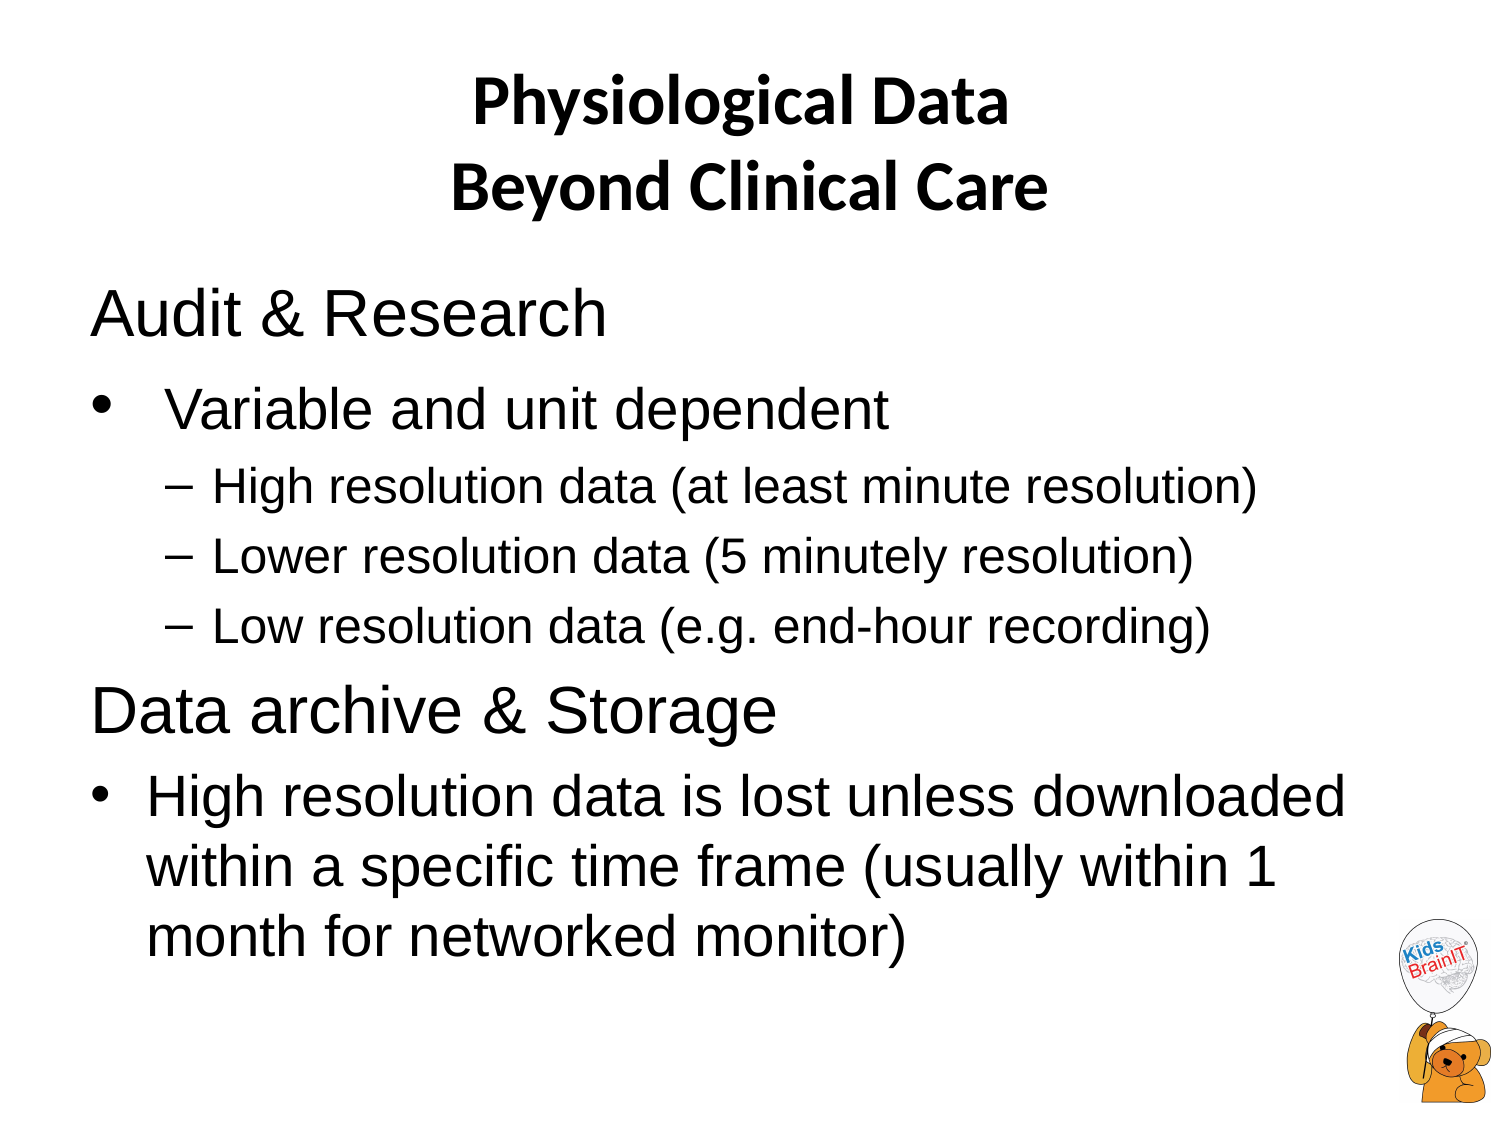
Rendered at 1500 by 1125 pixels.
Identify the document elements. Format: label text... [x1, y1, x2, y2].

list Audit & Research Variable and unit dependent High resolution data (at least minute resolution) Lower resolution data (5 minutely resolution) Low resolution data (e.g. end-hour recording) Data archive & Storage High resolution data is lost unless downloaded within a specific time frame (usually within 1 month for networked monitor) [75, 262, 1425, 1005]
picture [1399, 919, 1491, 1103]
title Physiological Data Beyond Clinical Care [75, 45, 1425, 233]
